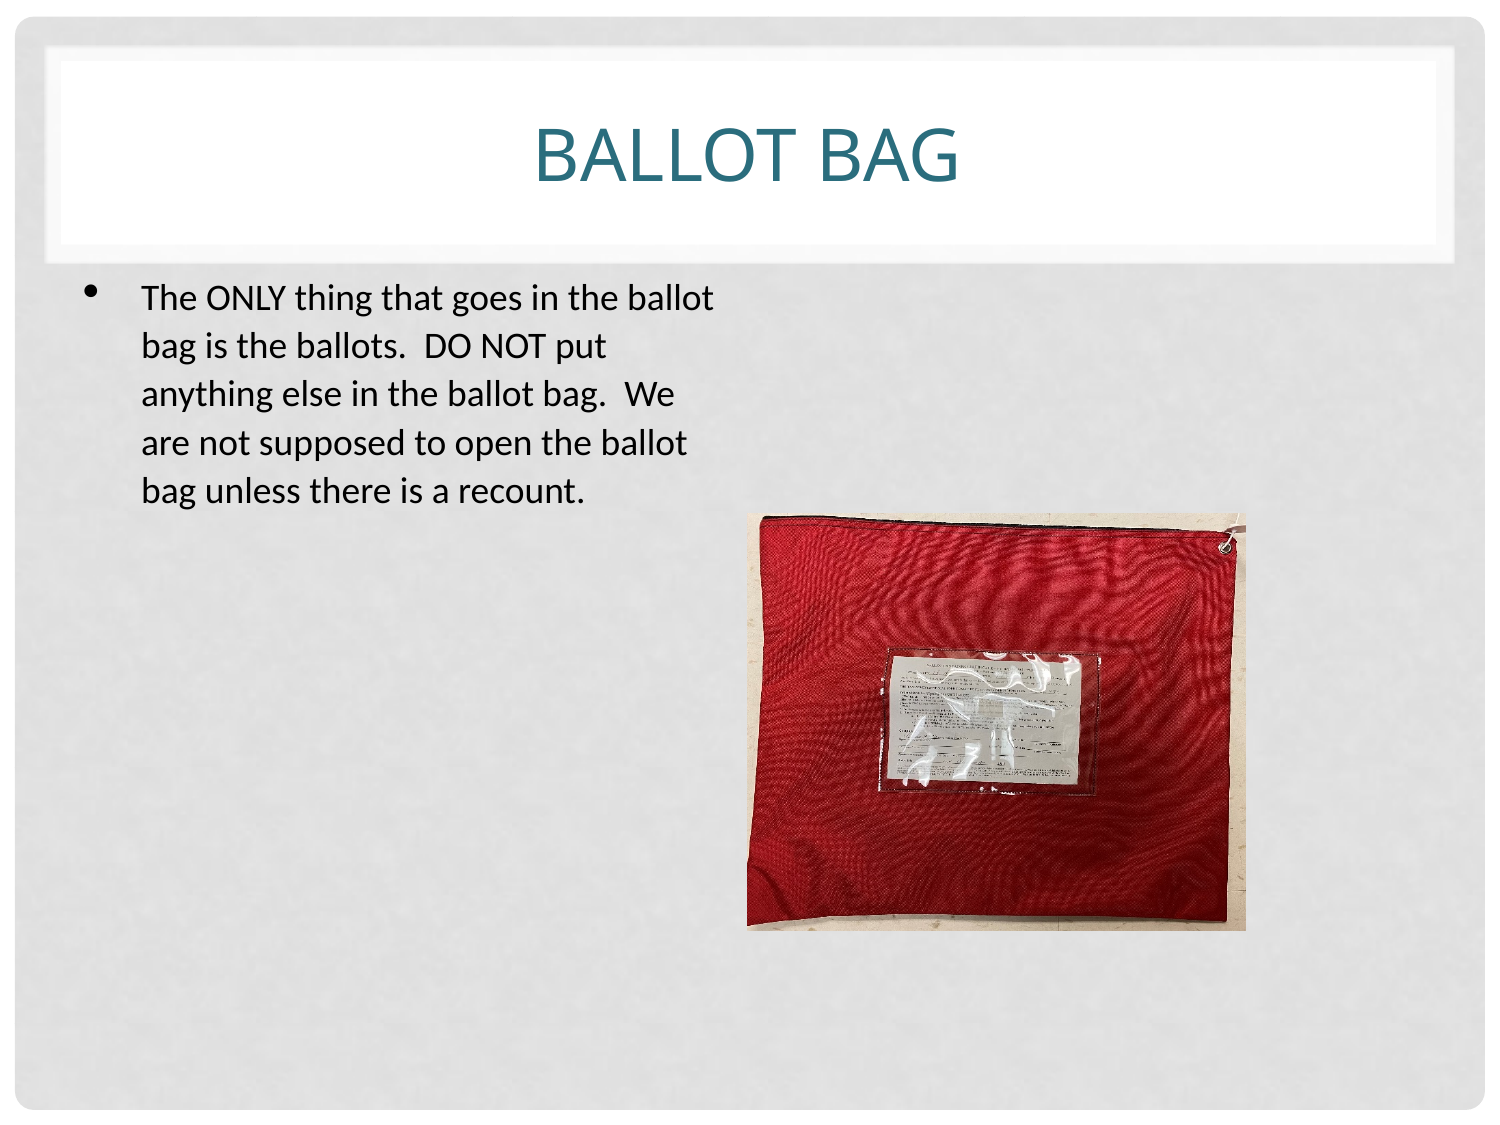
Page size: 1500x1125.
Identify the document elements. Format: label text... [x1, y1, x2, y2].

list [747, 512, 1246, 931]
text_box The ONLY thing that goes in the ballot bag is the ballots. DO NOT put anything else in the ballot bag. We are not supposed to open the ballot bag unless there is a recount. [69, 262, 748, 518]
title Ballot bag [69, 66, 1425, 238]
